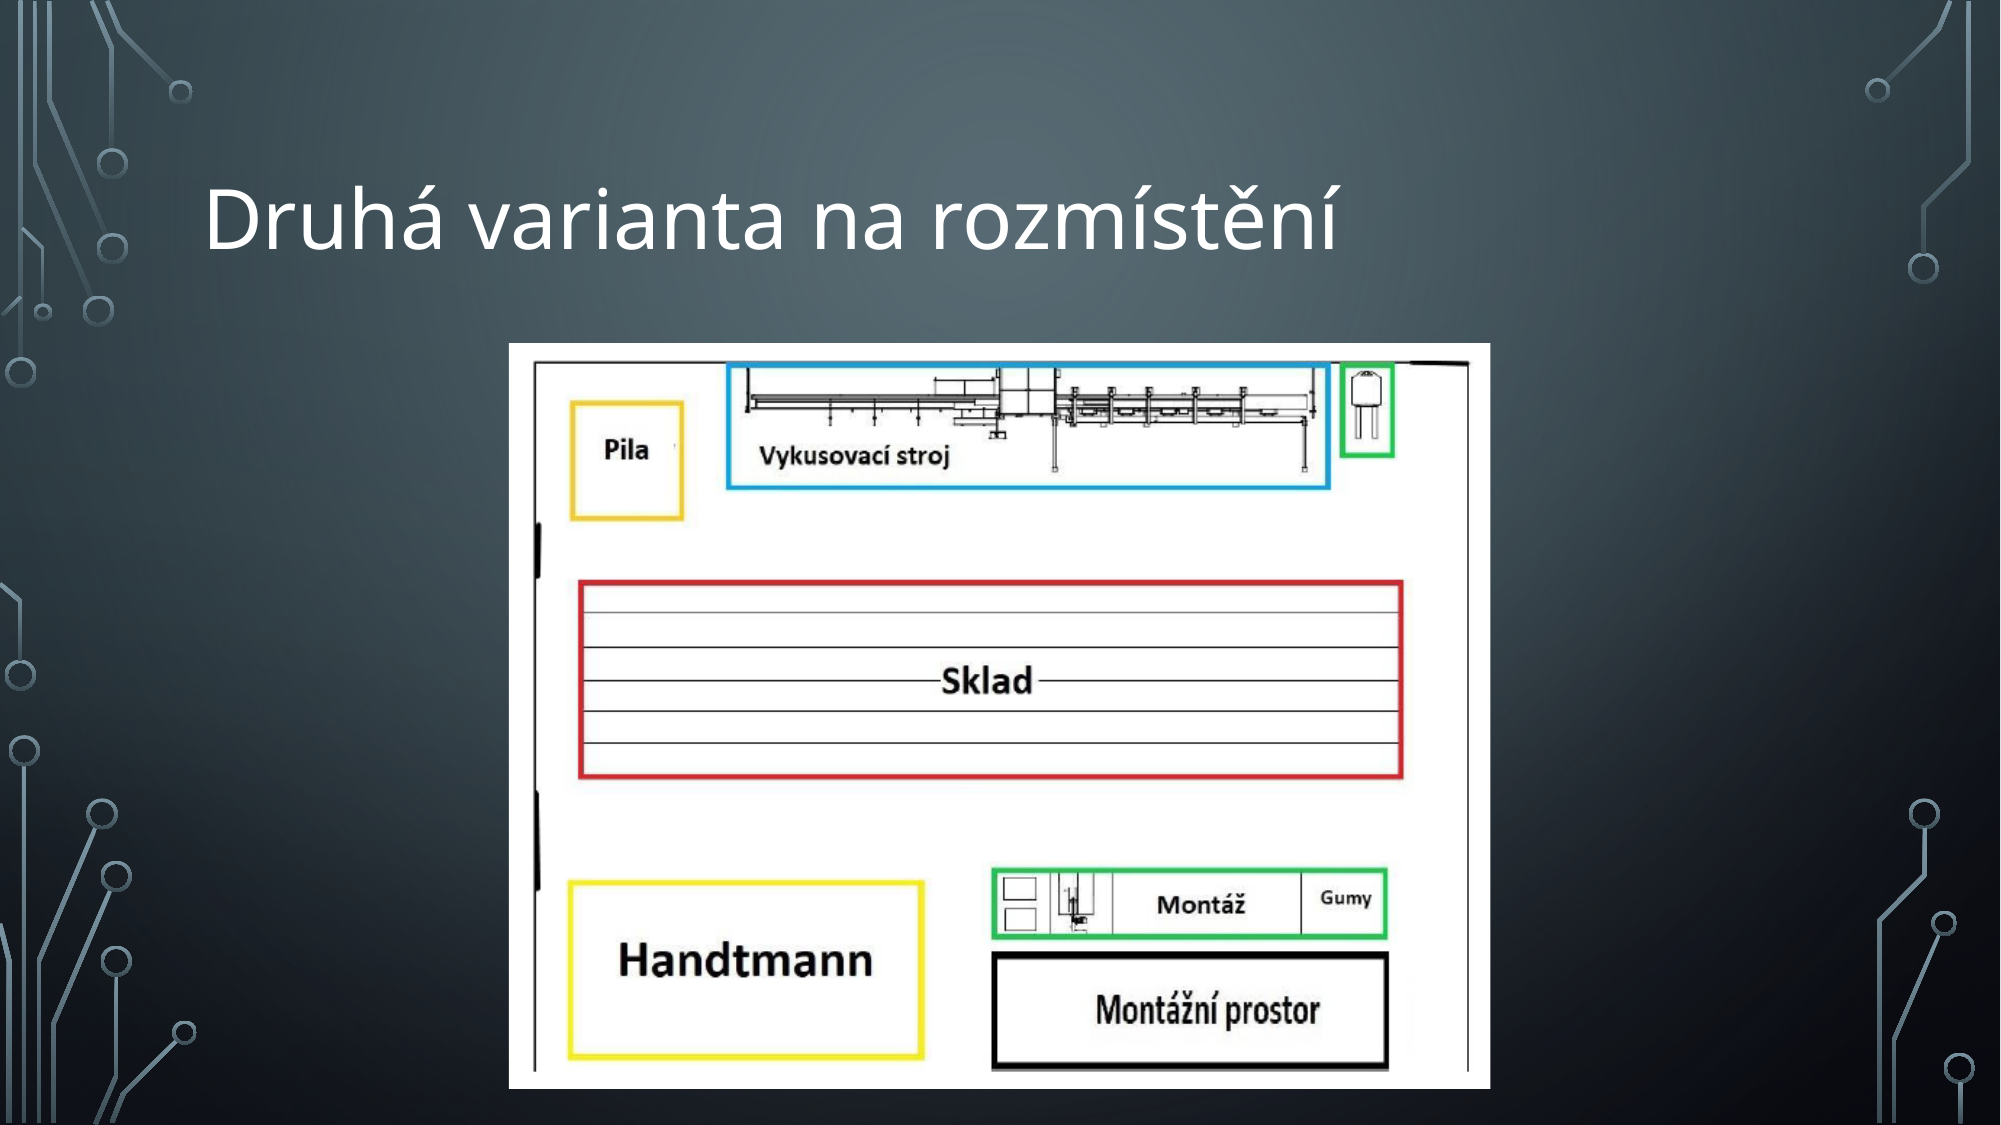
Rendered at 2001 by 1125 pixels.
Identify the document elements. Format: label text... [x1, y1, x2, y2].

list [508, 343, 1491, 1090]
title Druhá varianta na rozmístění [187, 101, 1813, 344]
